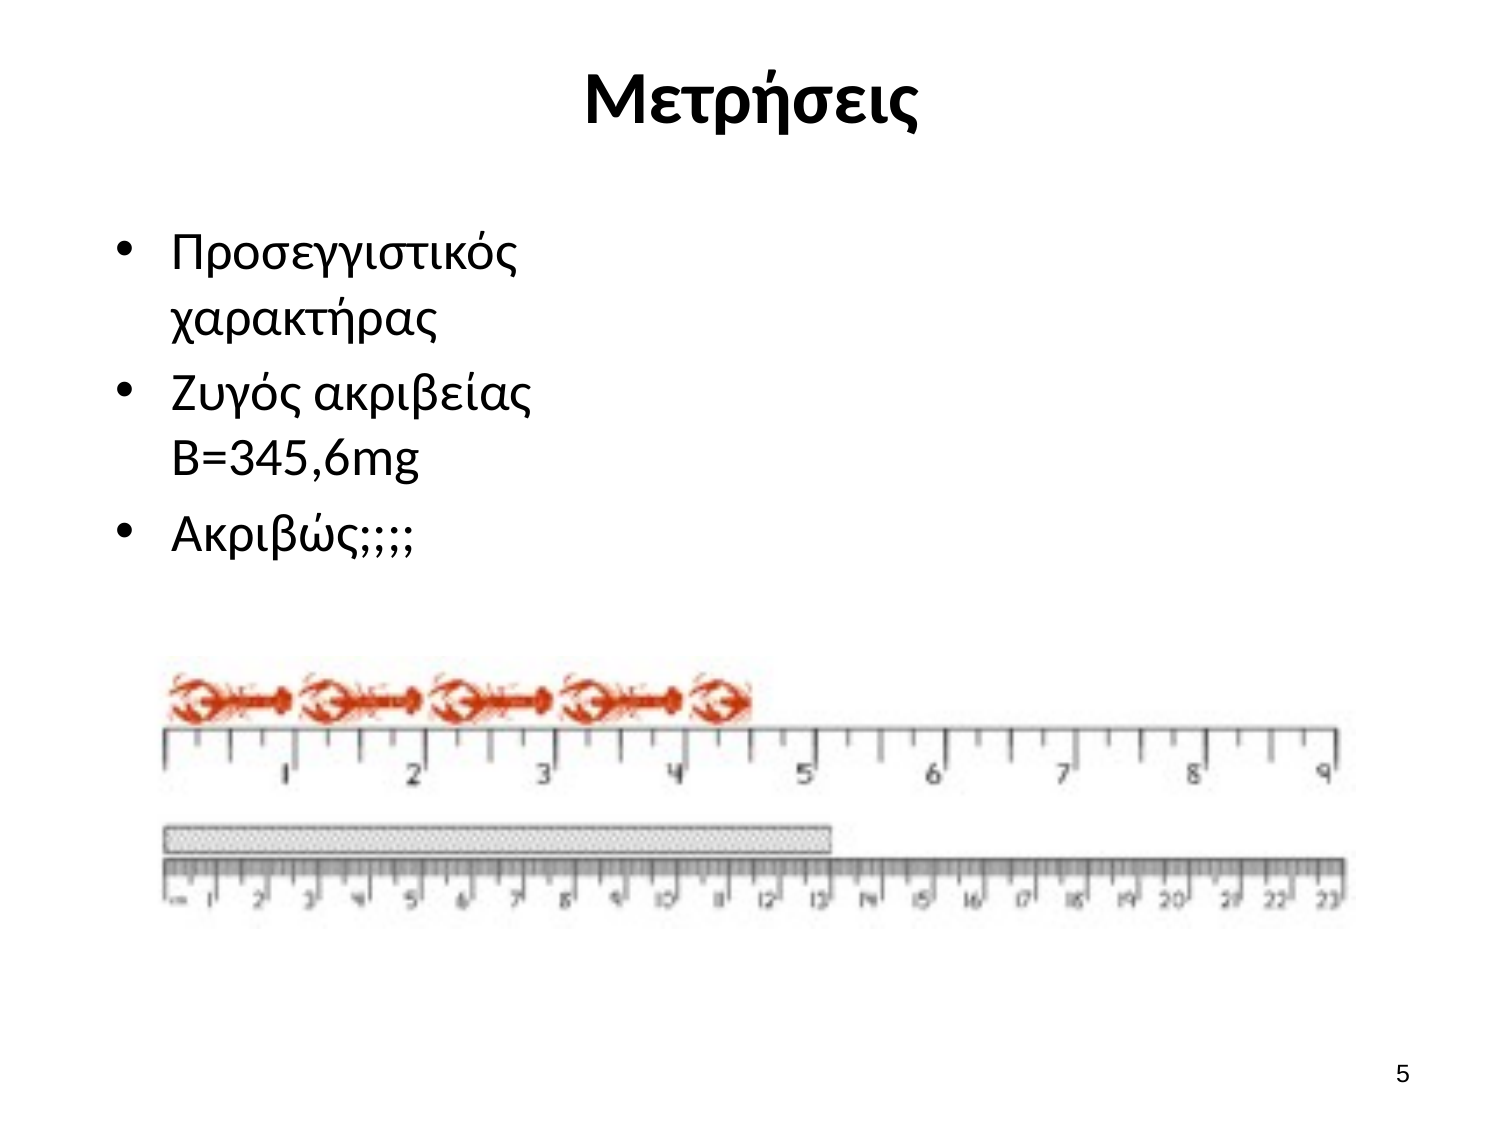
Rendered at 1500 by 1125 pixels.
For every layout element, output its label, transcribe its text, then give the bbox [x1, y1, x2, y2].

list Προσεγγιστικός χαρακτήρας Ζυγός ακριβείας Β=345,6mg Ακριβώς;;;; [100, 208, 763, 951]
title Μετρήσεις [76, 19, 1427, 169]
slide_number 4 [1074, 1042, 1425, 1103]
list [143, 656, 1357, 929]
